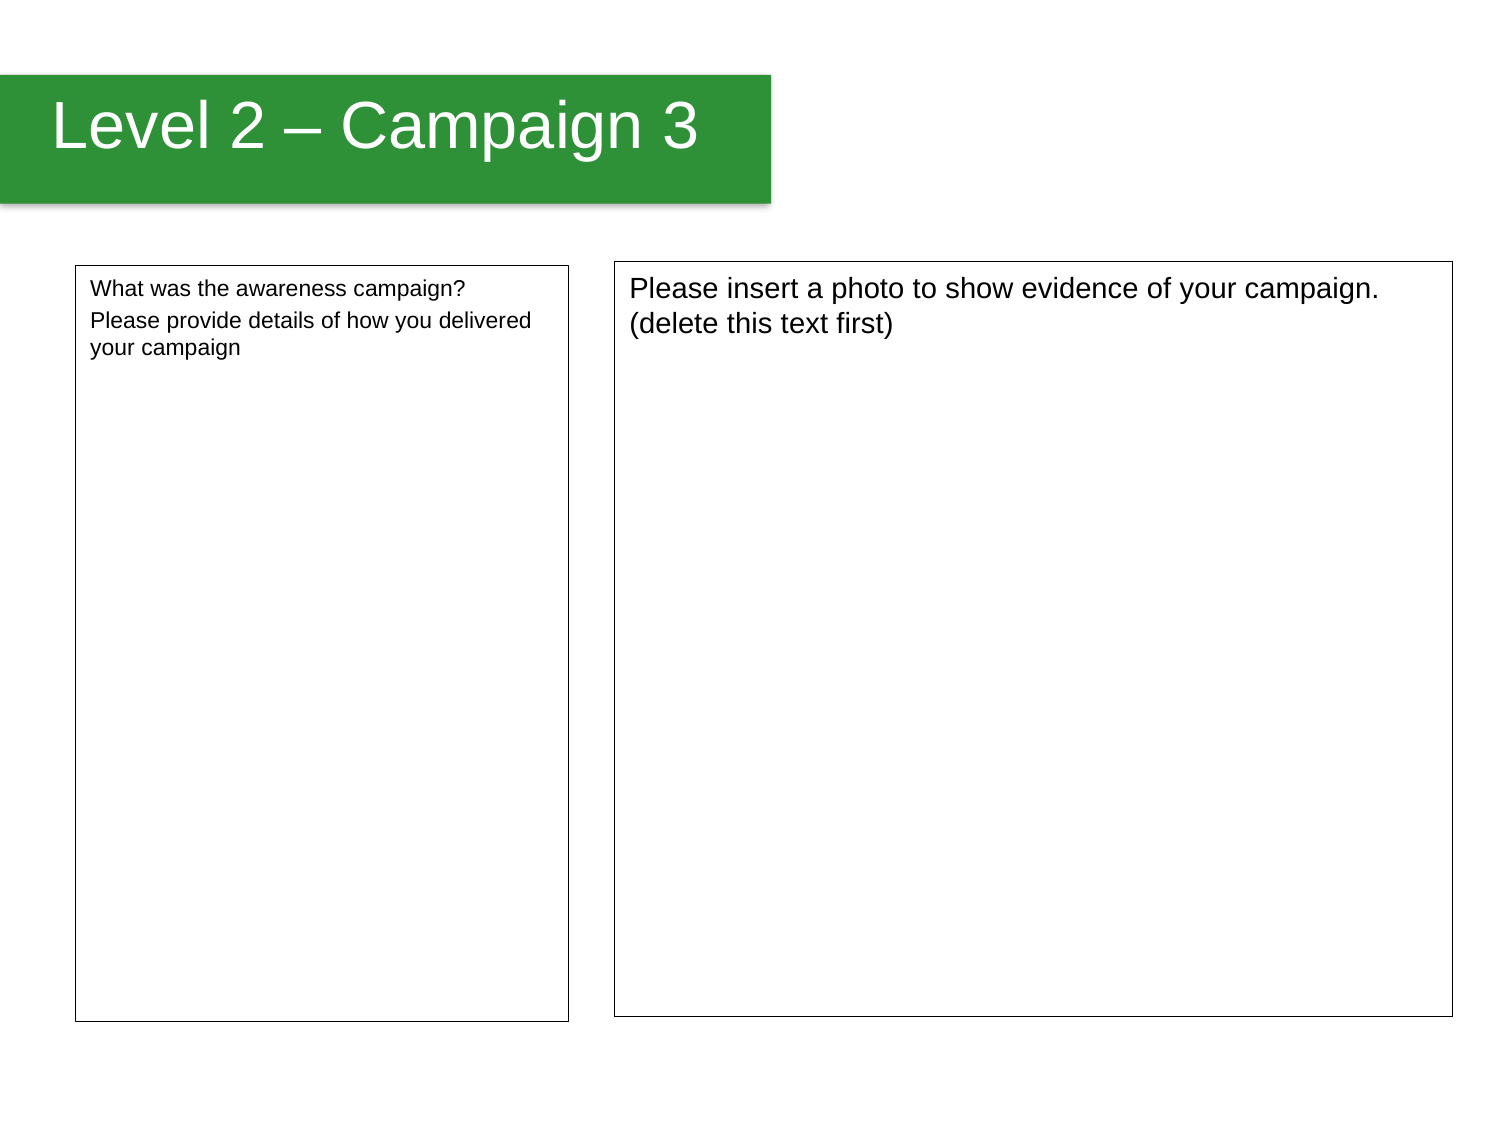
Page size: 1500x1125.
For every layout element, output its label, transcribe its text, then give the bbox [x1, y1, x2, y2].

list Please insert a photo to show evidence of your campaign. (delete this text first) [614, 261, 1453, 1017]
text_box [0, 74, 772, 204]
text_box Level 2 – Campaign 3 [37, 74, 1192, 170]
list What was the awareness campaign? Please provide details of how you delivered your campaign [73, 264, 571, 1023]
